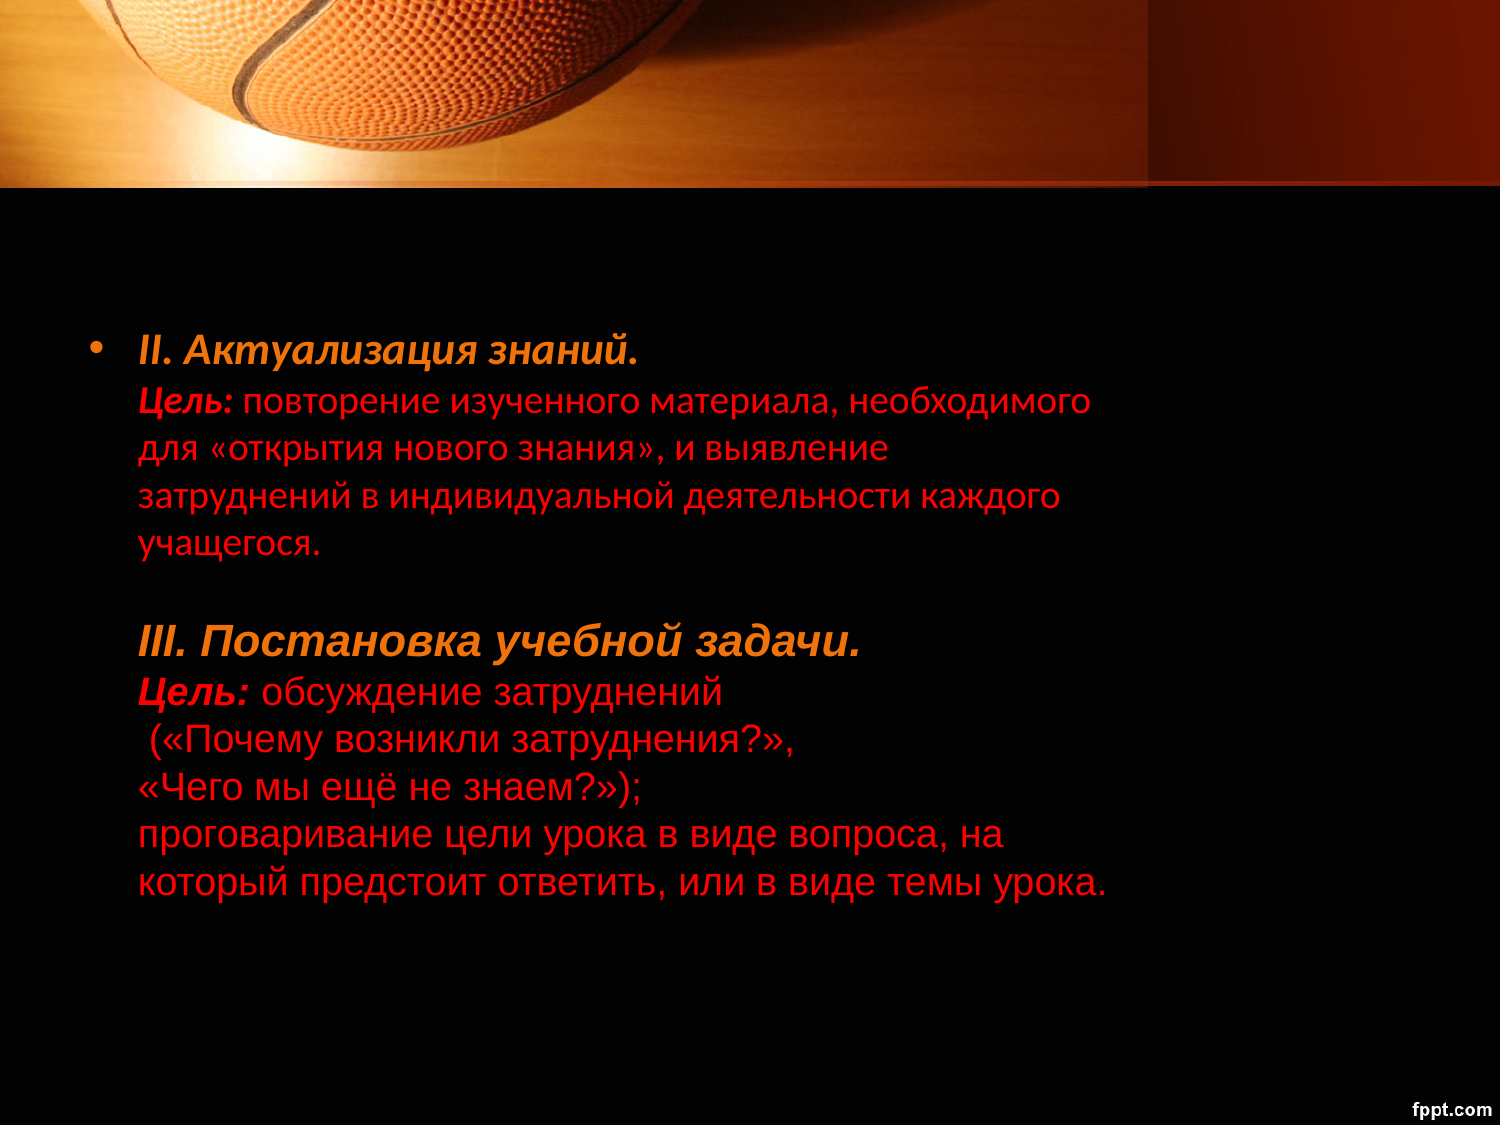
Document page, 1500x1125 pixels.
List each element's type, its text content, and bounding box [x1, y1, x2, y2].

list II. Актуализация знаний. Цель: повторение изученного материала, необходимого для «открытия нового знания», и выявление затруднений в индивидуальной деятельности каждого учащегося. III. Постановка учебной задачи. Цель: обсуждение затруднений («Почему возникли затруднения?», «Чего мы ещё не знаем?»); проговаривание цели урока в виде вопроса, на который предстоит ответить, или в виде темы урока. [73, 311, 1126, 989]
picture [0, 0, 1500, 1125]
